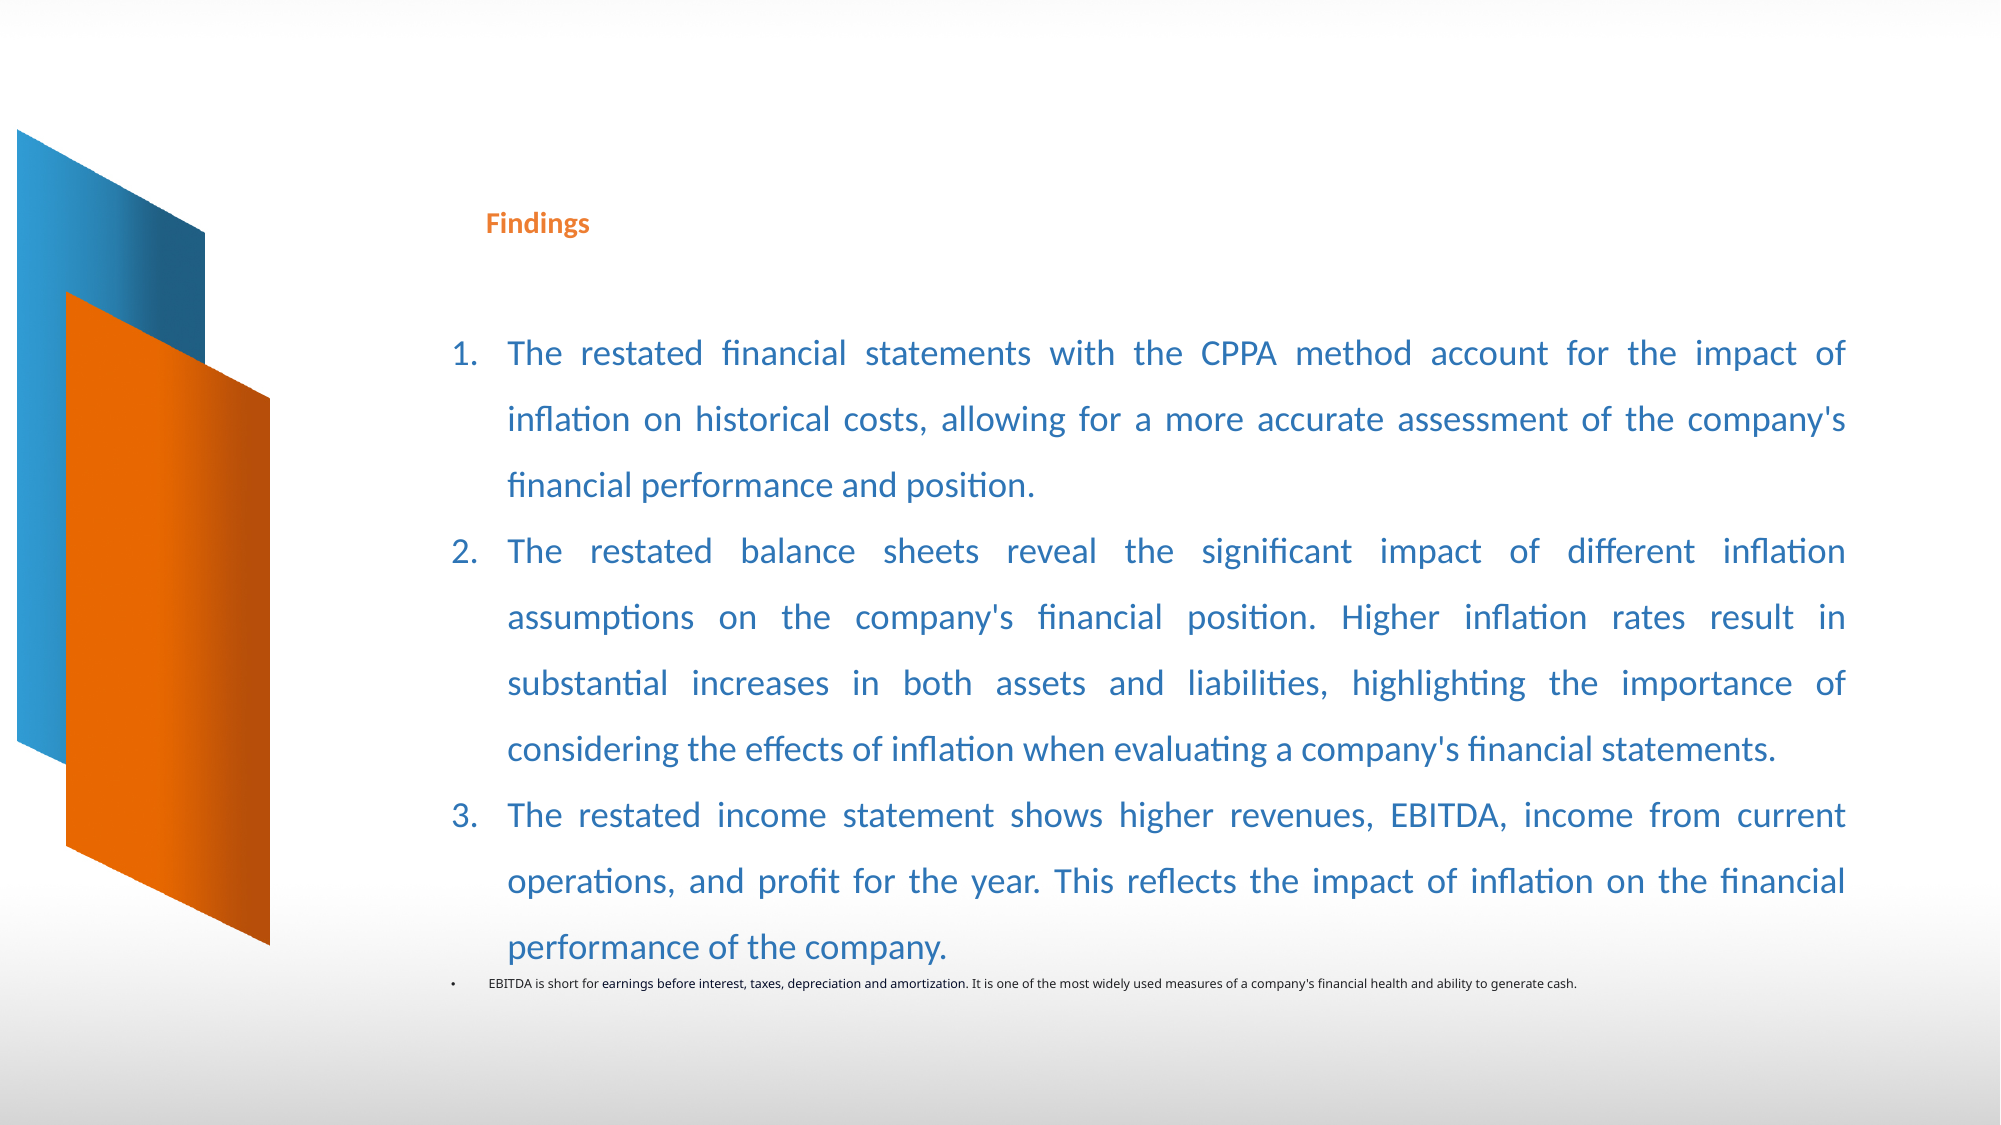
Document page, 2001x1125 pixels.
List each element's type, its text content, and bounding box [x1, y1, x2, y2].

title Findings [452, 121, 1863, 278]
picture [0, 0, 2001, 1125]
list The restated financial statements with the CPPA method account for the impact of inflation on historical costs, allowing for a more accurate assessment of the company's financial performance and position. The restated balance sheets reveal the significant impact of different inflation assumptions on the company's financial position. Higher inflation rates result in substantial increases in both assets and liabilities, highlighting the importance of considering the effects of inflation when evaluating a company's financial statements. The restated income statement shows higher revenues, EBITDA, income from current operations, and profit for the year. This reflects the impact of inflation on the financial performance of the company. EBITDA is short for earnings before interest, taxes, depreciation and amortization. It is one of the most widely used measures of a company's financial health and ability to generate cash. [436, 299, 1863, 1014]
